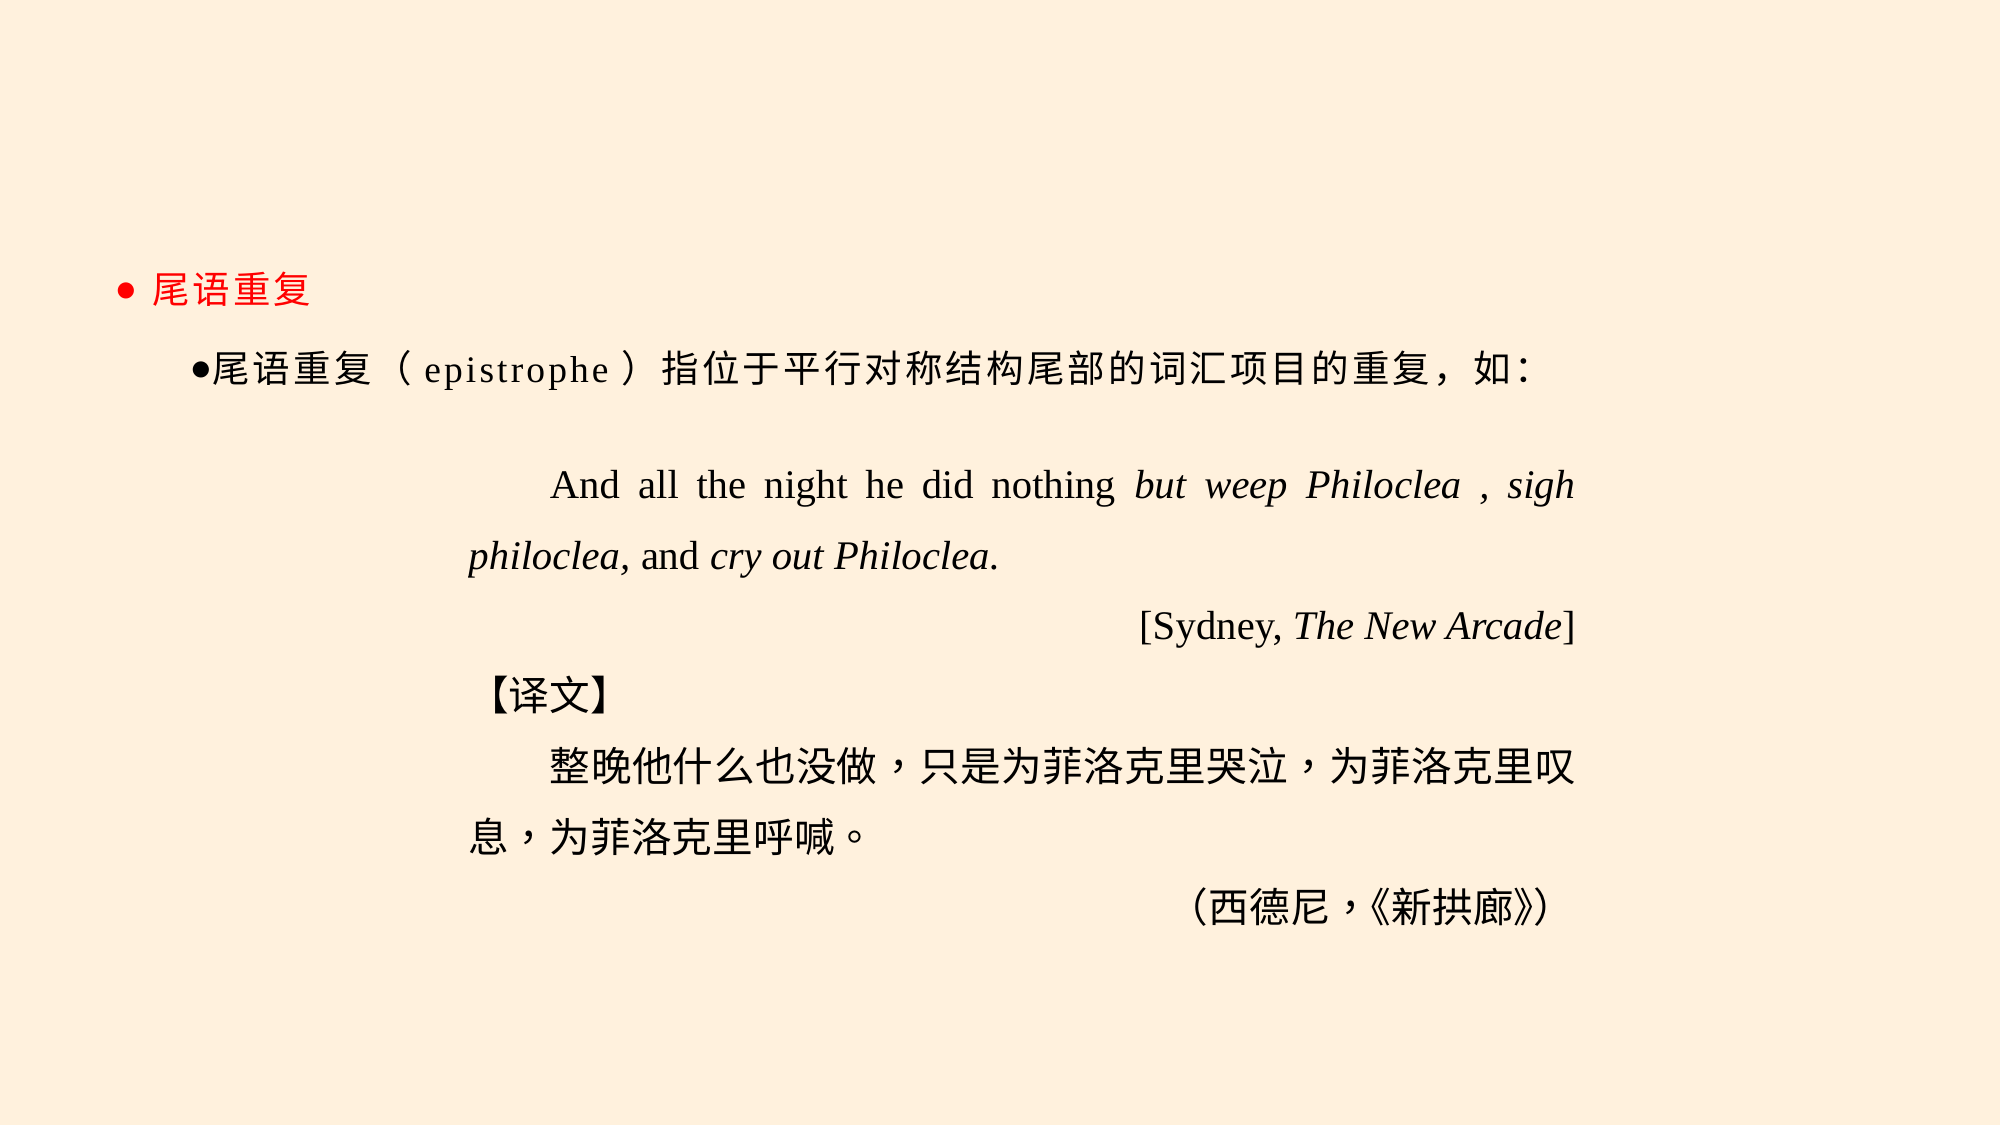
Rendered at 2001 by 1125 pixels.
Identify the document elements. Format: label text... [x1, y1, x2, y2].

list 尾语重复 尾语重复（epistrophe）指位于平行对称结构尾部的词汇项目的重复，如： [99, 244, 1900, 1026]
picture [468, 448, 1624, 960]
